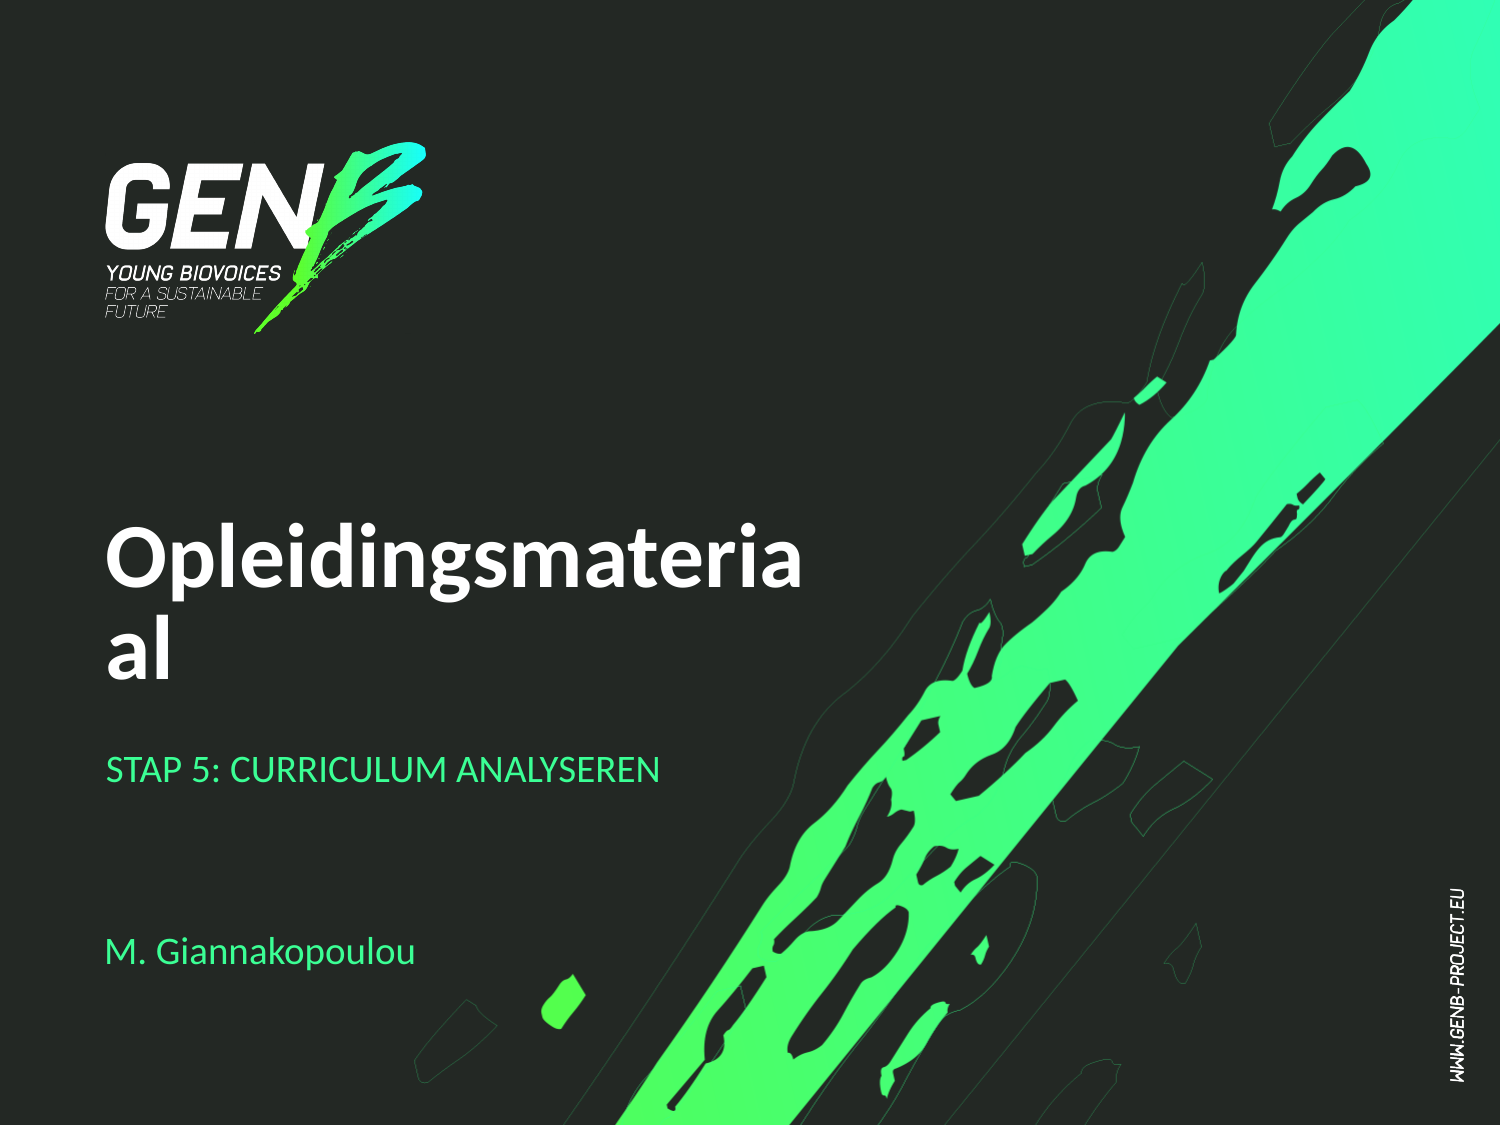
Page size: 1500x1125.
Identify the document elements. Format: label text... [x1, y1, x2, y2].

title Opleidingsmateriaal [105, 508, 830, 714]
picture [0, 0, 1500, 1125]
subtitle STAP 5: CURRICULUM ANALYSEREN [105, 746, 727, 847]
text_box M. Giannakopoulou [104, 905, 588, 1005]
